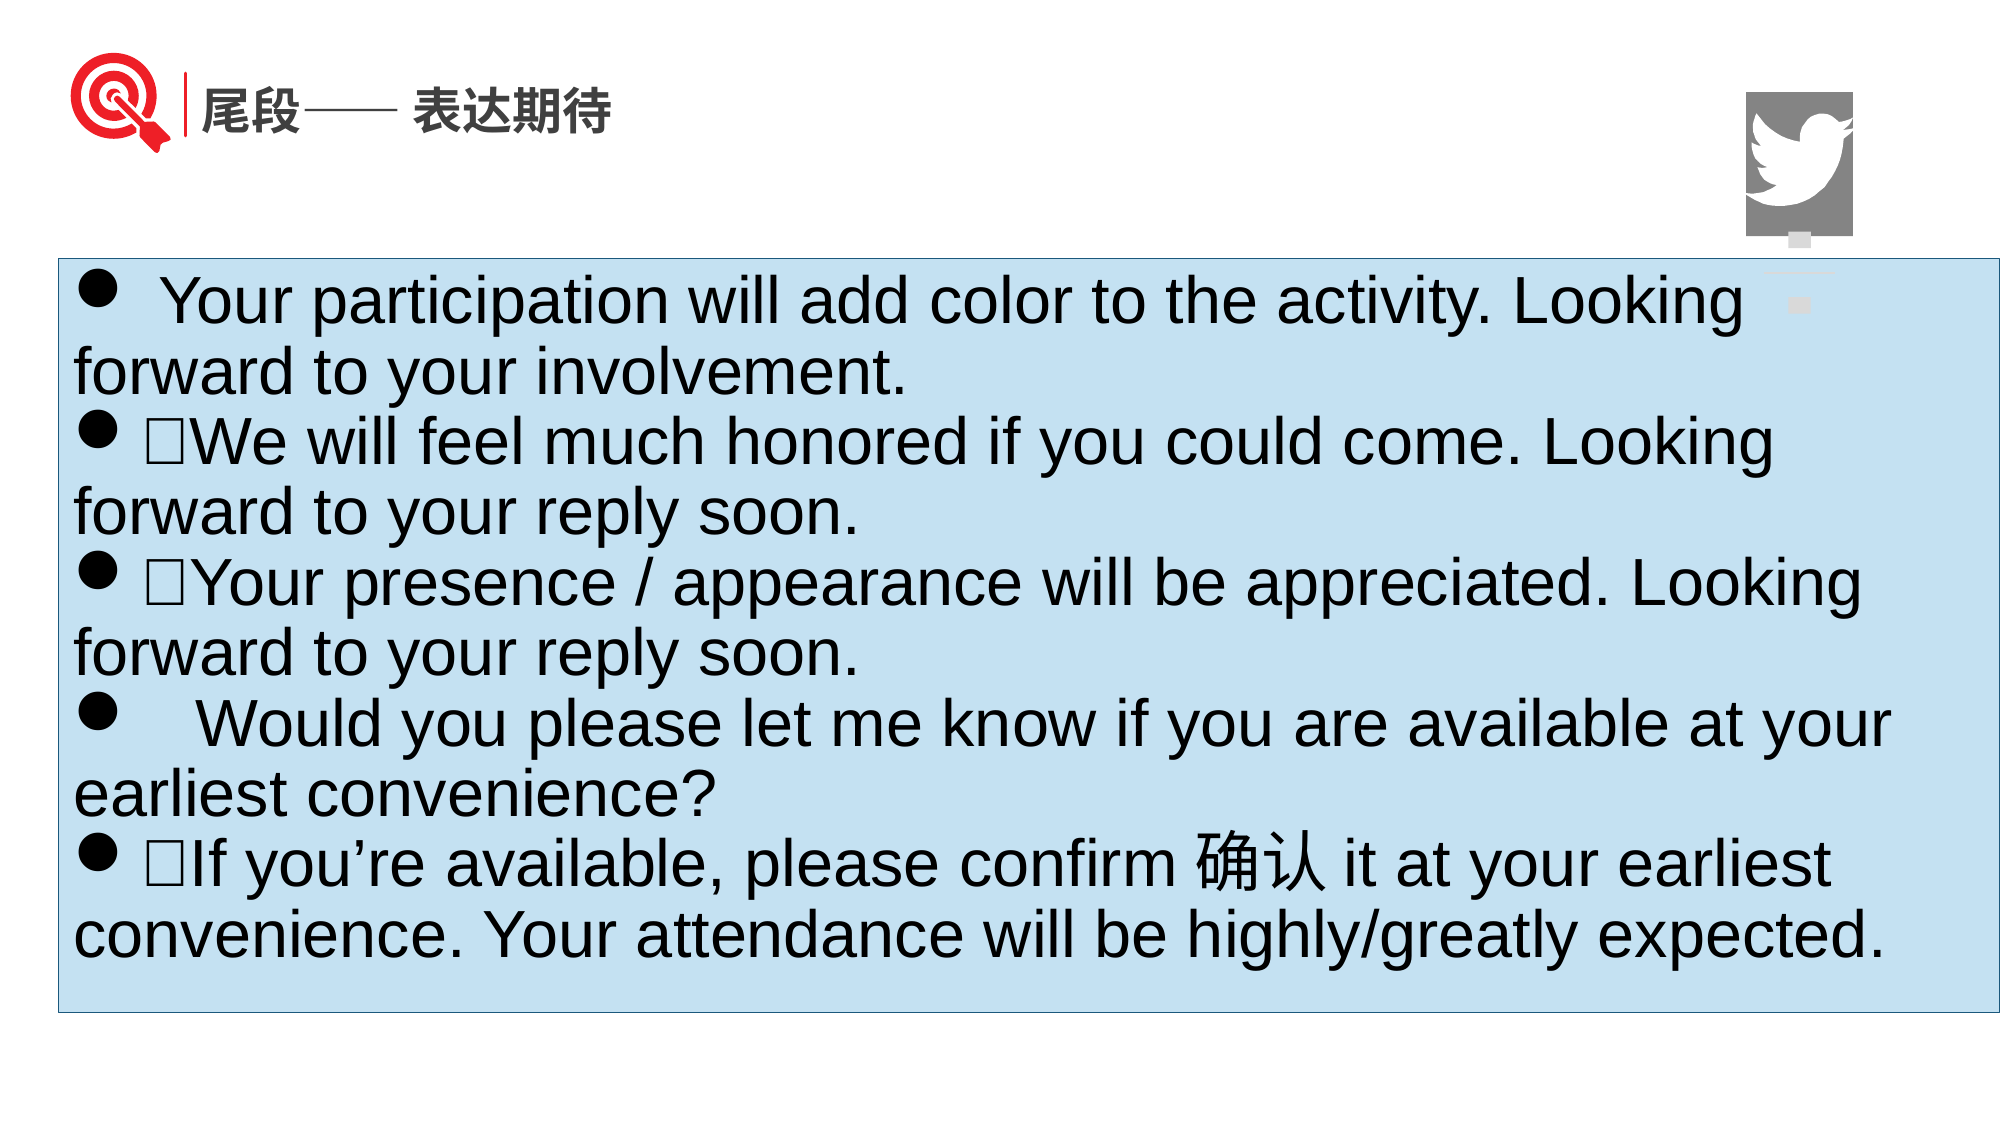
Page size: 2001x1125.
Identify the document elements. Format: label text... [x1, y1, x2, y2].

text_box [1745, 131, 1854, 237]
text_box Your participation will add color to the activity. Looking forward to your involvement. We will feel much honored if you could come. Looking forward to your reply soon. Your presence / appearance will be appreciated. Looking forward to your reply soon. Would you please let me know if you are available at your earliest convenience? If you’re available, please confirm确认it at your earliest convenience. Your attendance will be highly/greatly expected. [58, 258, 2000, 1013]
text_box 尾段—— 表达期待 [186, 72, 628, 148]
text_box [1743, 113, 1856, 206]
text_box [1787, 231, 1812, 249]
text_box [113, 95, 171, 153]
text_box [1745, 91, 1854, 193]
text_box [70, 52, 157, 139]
text_box [1787, 296, 1812, 315]
